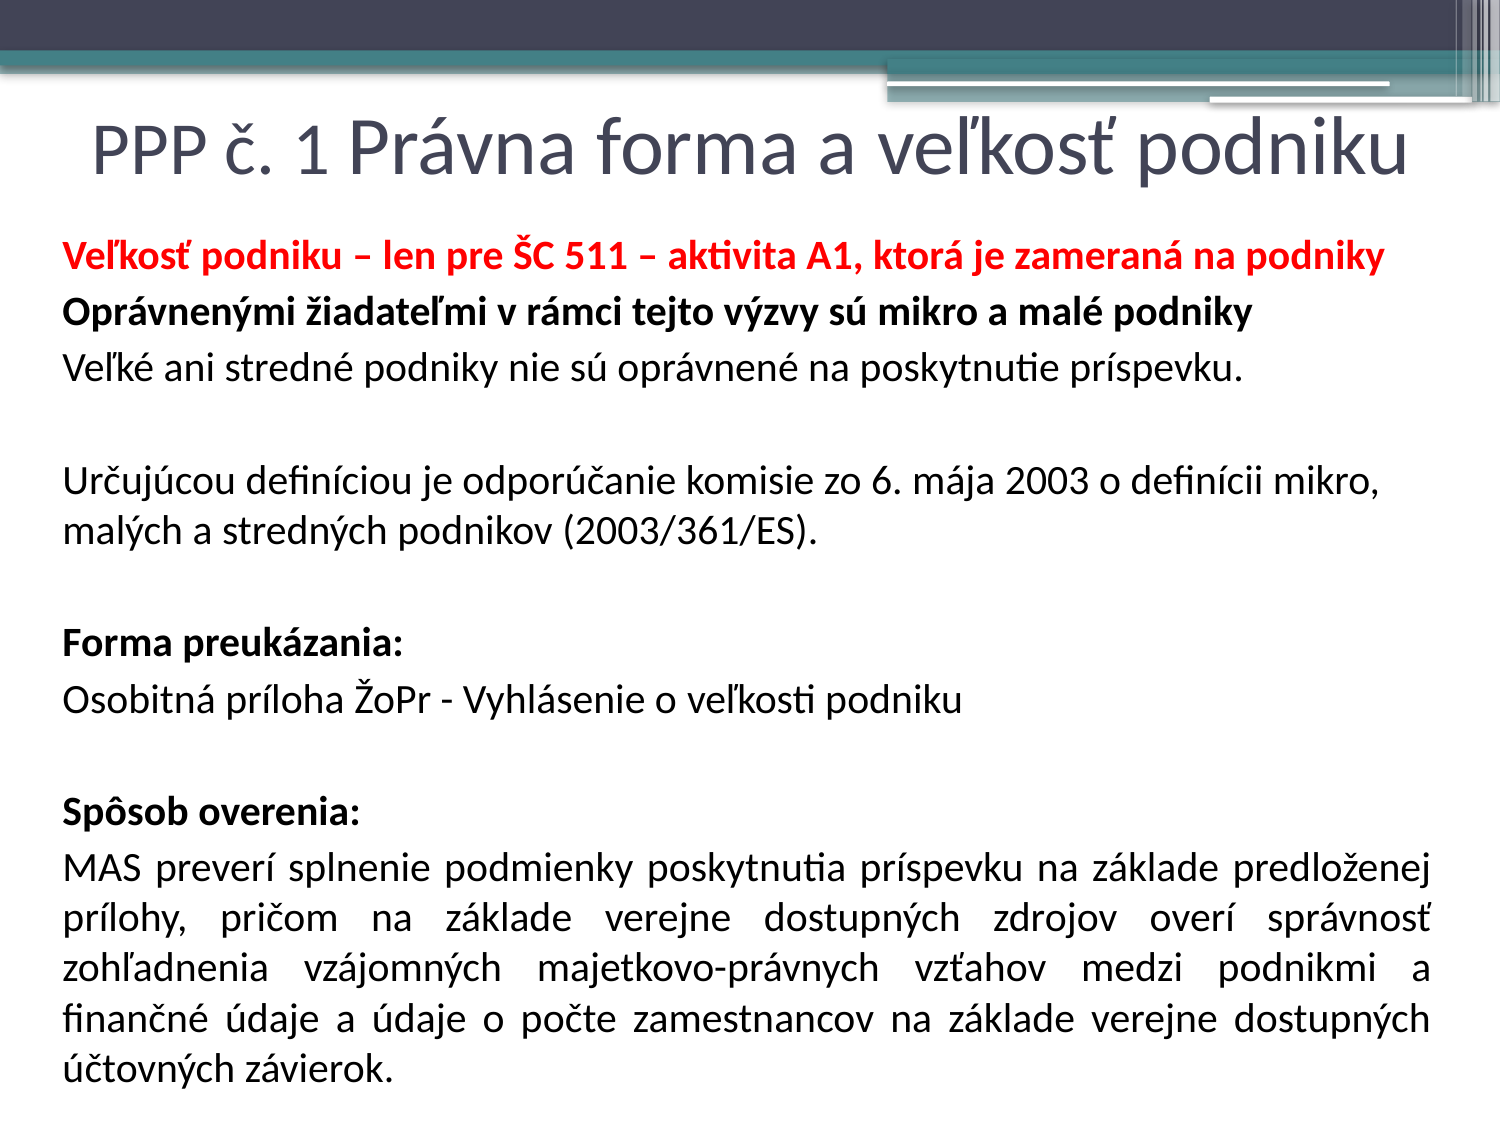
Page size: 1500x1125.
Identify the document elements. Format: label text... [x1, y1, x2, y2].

title PPP č. 1 Právna forma a veľkosť podniku [76, 90, 1427, 194]
list Veľkosť podniku – len pre ŠC 511 – aktivita A1, ktorá je zameraná na podniky Oprávnenými žiadateľmi v rámci tejto výzvy sú mikro a malé podniky Veľké ani stredné podniky nie sú oprávnené na poskytnutie príspevku. Určujúcou definíciou je odporúčanie komisie zo 6. mája 2003 o definícii mikro, malých a stredných podnikov (2003/361/ES). Forma preukázania: Osobitná príloha ŽoPr - Vyhlásenie o veľkosti podniku Spôsob overenia: MAS preverí splnenie podmienky poskytnutia príspevku na základe predloženej prílohy, pričom na základe verejne dostupných zdrojov overí správnosť zohľadnenia vzájomných majetkovo-právnych vzťahov medzi podnikmi a finančné údaje a údaje o počte zamestnancov na základe verejne dostupných účtovných závierok. [29, 219, 1447, 1083]
